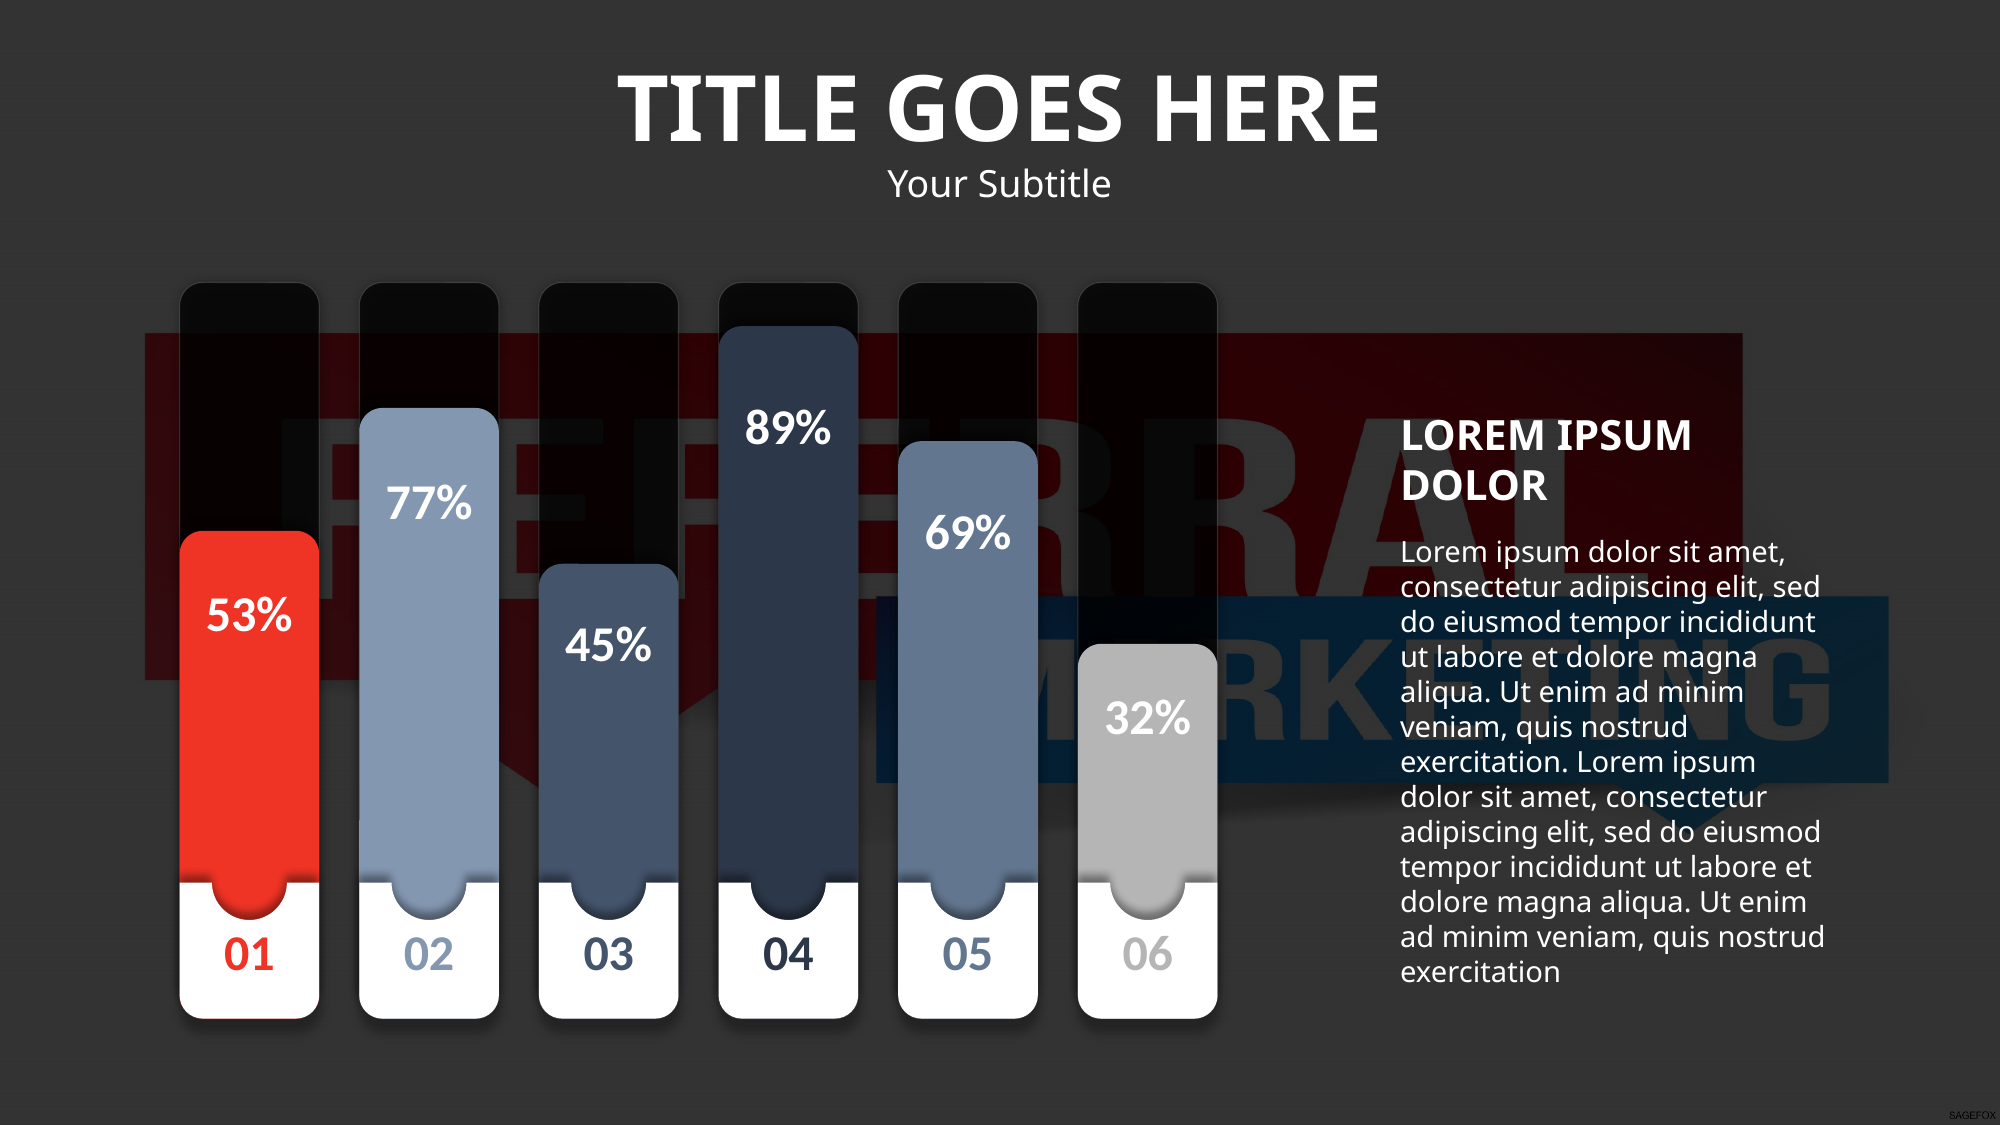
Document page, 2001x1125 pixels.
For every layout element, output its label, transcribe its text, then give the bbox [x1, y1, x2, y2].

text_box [538, 563, 679, 1019]
text_box [717, 281, 860, 330]
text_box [898, 441, 1038, 1019]
text_box [537, 281, 680, 568]
picture [0, 0, 2001, 1125]
text_box [358, 281, 500, 410]
text_box TITLE GOES HERE Your Subtitle [548, 42, 1452, 212]
text_box [178, 281, 321, 535]
text_box [897, 281, 1039, 446]
text_box LOREM IPSUM DOLOR Lorem ipsum dolor sit amet, consectetur adipiscing elit, sed do eiusmod tempor incididunt ut labore et dolore magna aliqua. Ut enim ad minim veniam, quis nostrud exercitation. Lorem ipsum dolor sit amet, consectetur adipiscing elit, sed do eiusmod tempor incididunt ut labore et dolore magna aliqua. Ut enim ad minim veniam, quis nostrud exercitation [1385, 400, 1849, 1076]
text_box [1077, 643, 1218, 1019]
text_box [359, 407, 499, 1019]
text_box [179, 530, 320, 1019]
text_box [718, 326, 859, 1019]
text_box [1076, 281, 1219, 648]
